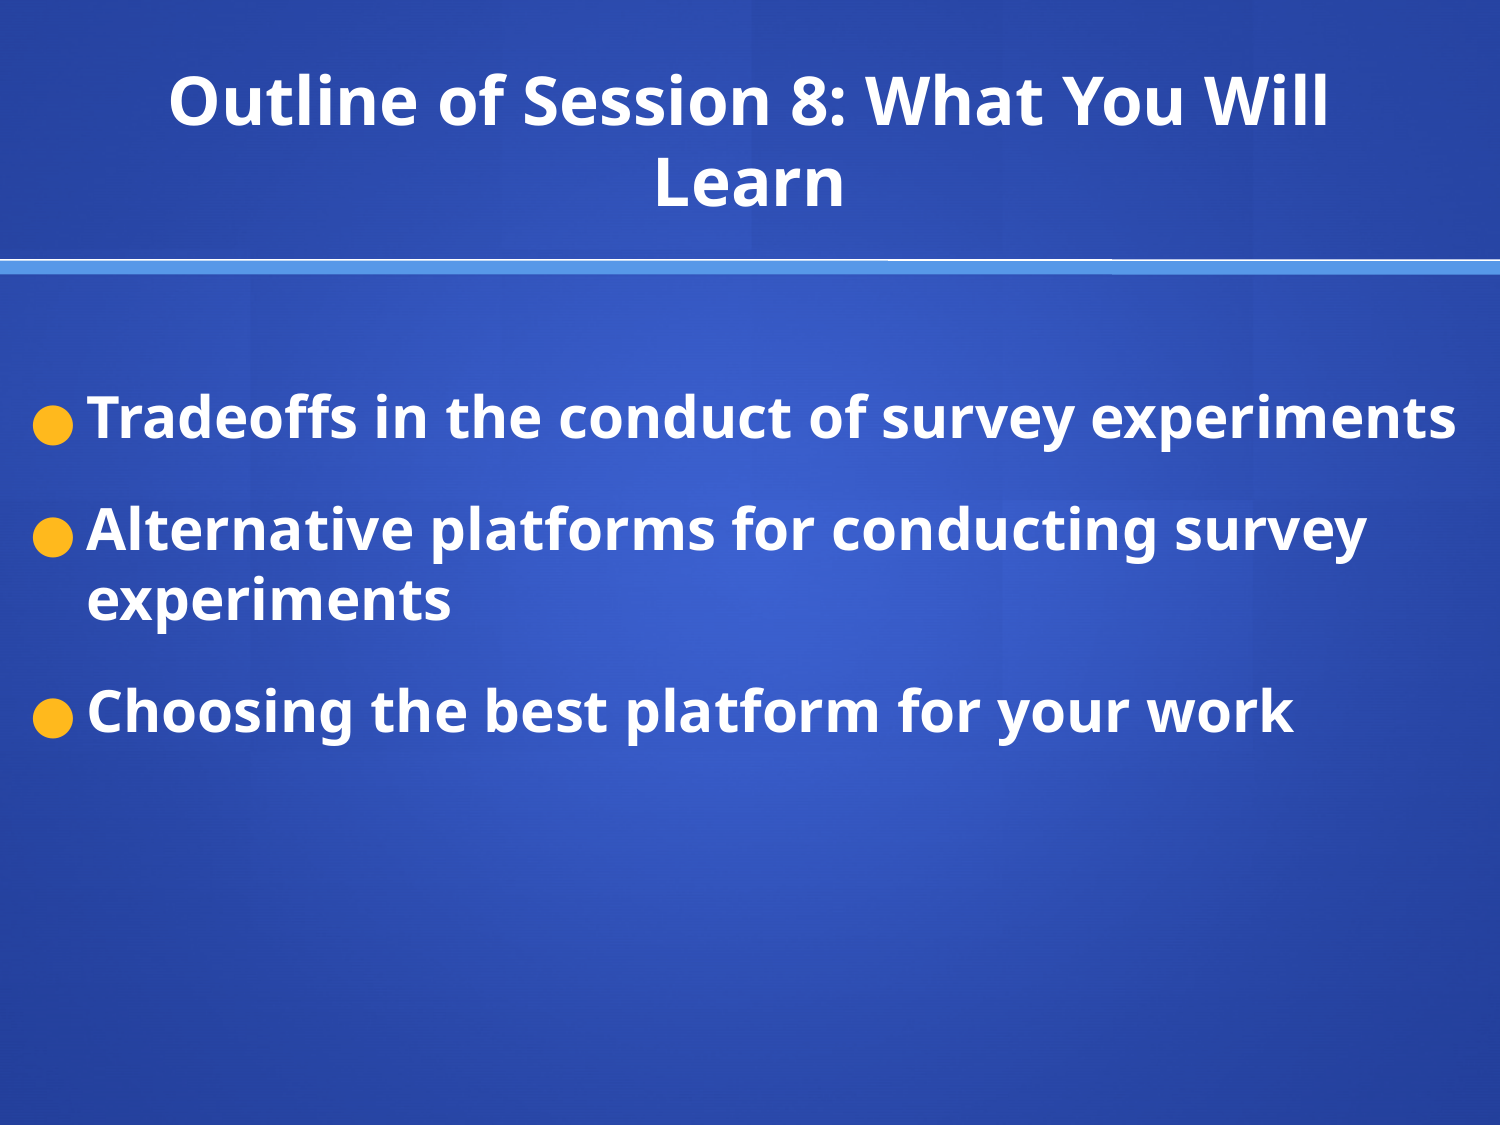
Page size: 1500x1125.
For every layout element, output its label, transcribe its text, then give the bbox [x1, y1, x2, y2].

picture [0, 275, 1500, 1125]
title Outline of Session 8: What You Will Learn [75, 45, 1425, 233]
picture [0, 0, 1500, 259]
list Tradeoffs in the conduct of survey experiments Alternative platforms for conducting survey experiments Choosing the best platform for your work [15, 373, 1485, 1024]
